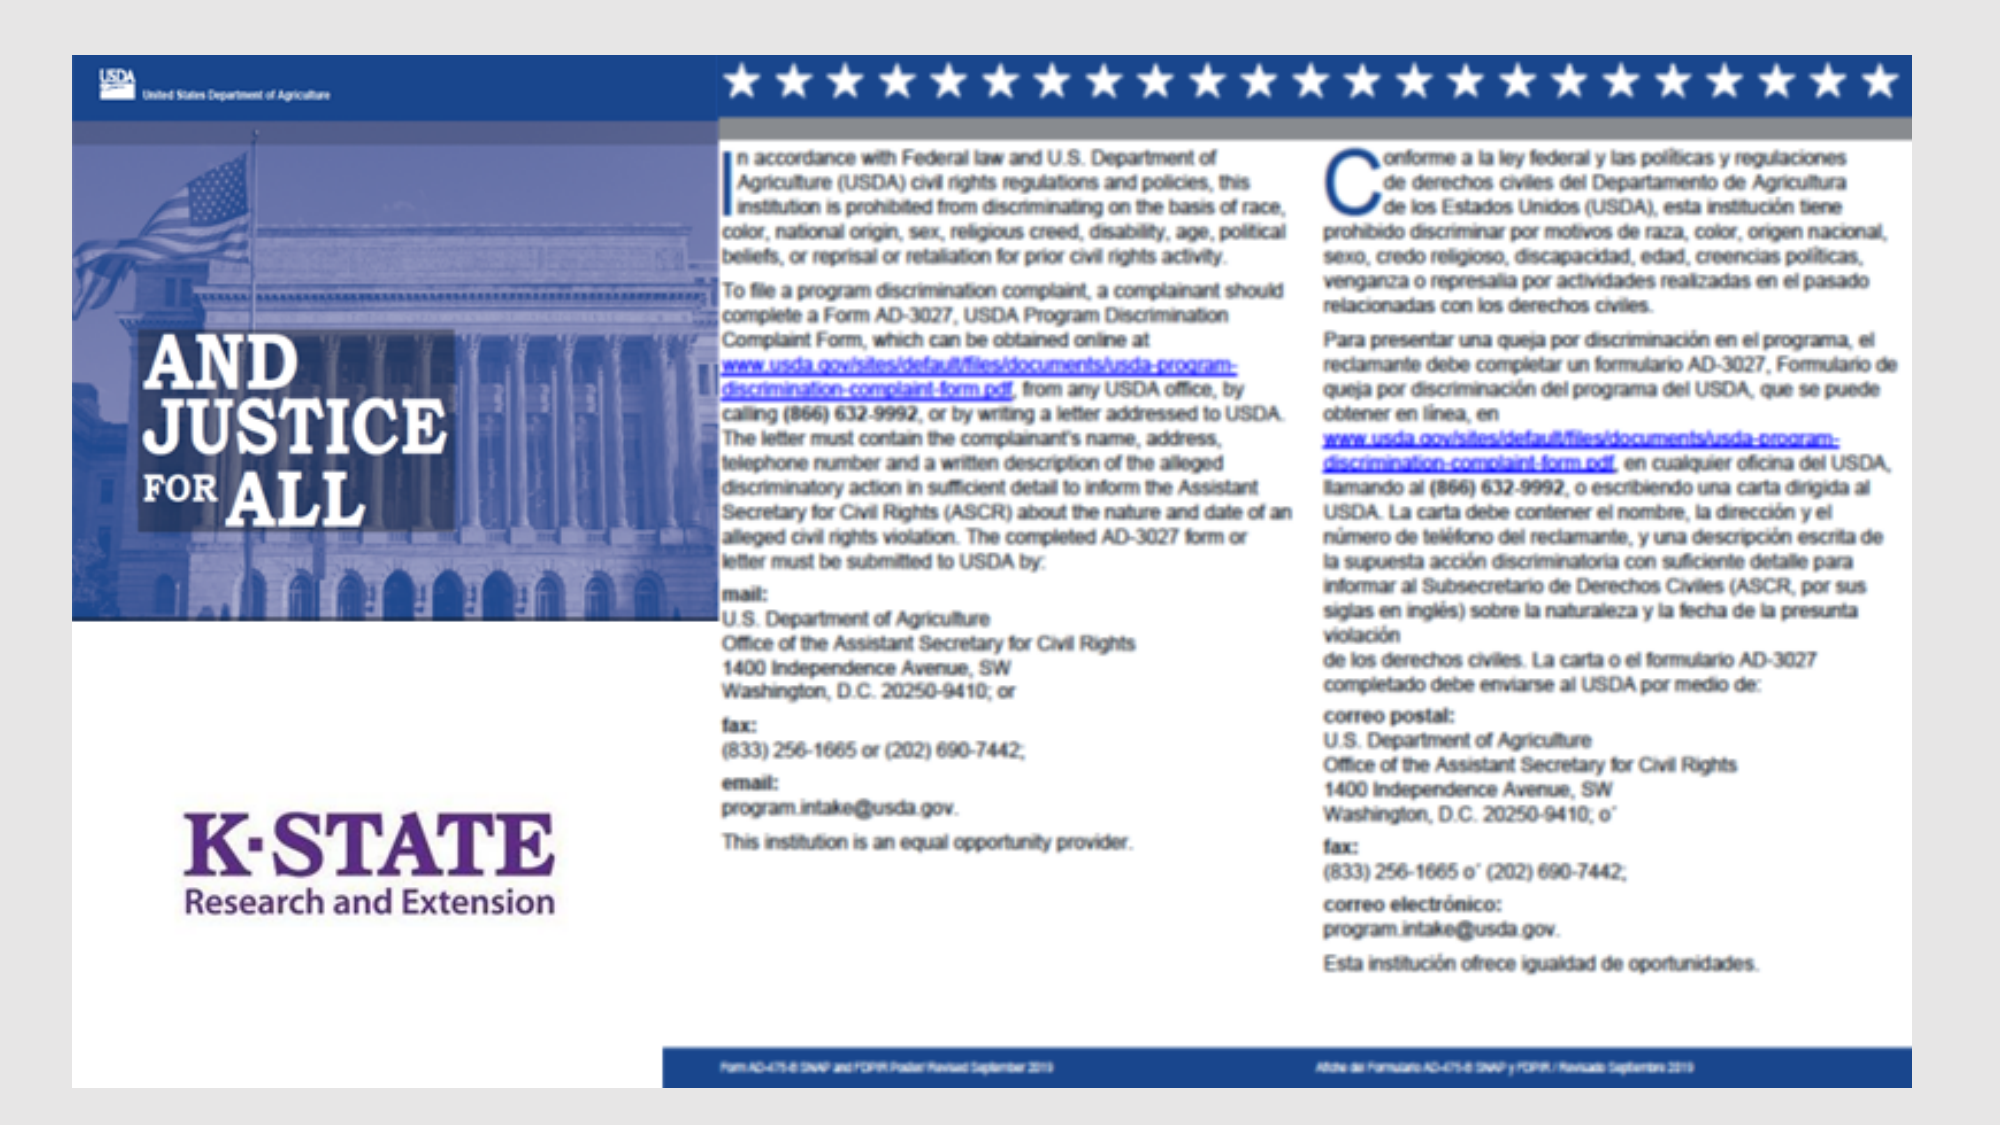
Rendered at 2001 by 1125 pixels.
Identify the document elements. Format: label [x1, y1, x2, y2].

picture [72, 55, 1912, 1089]
